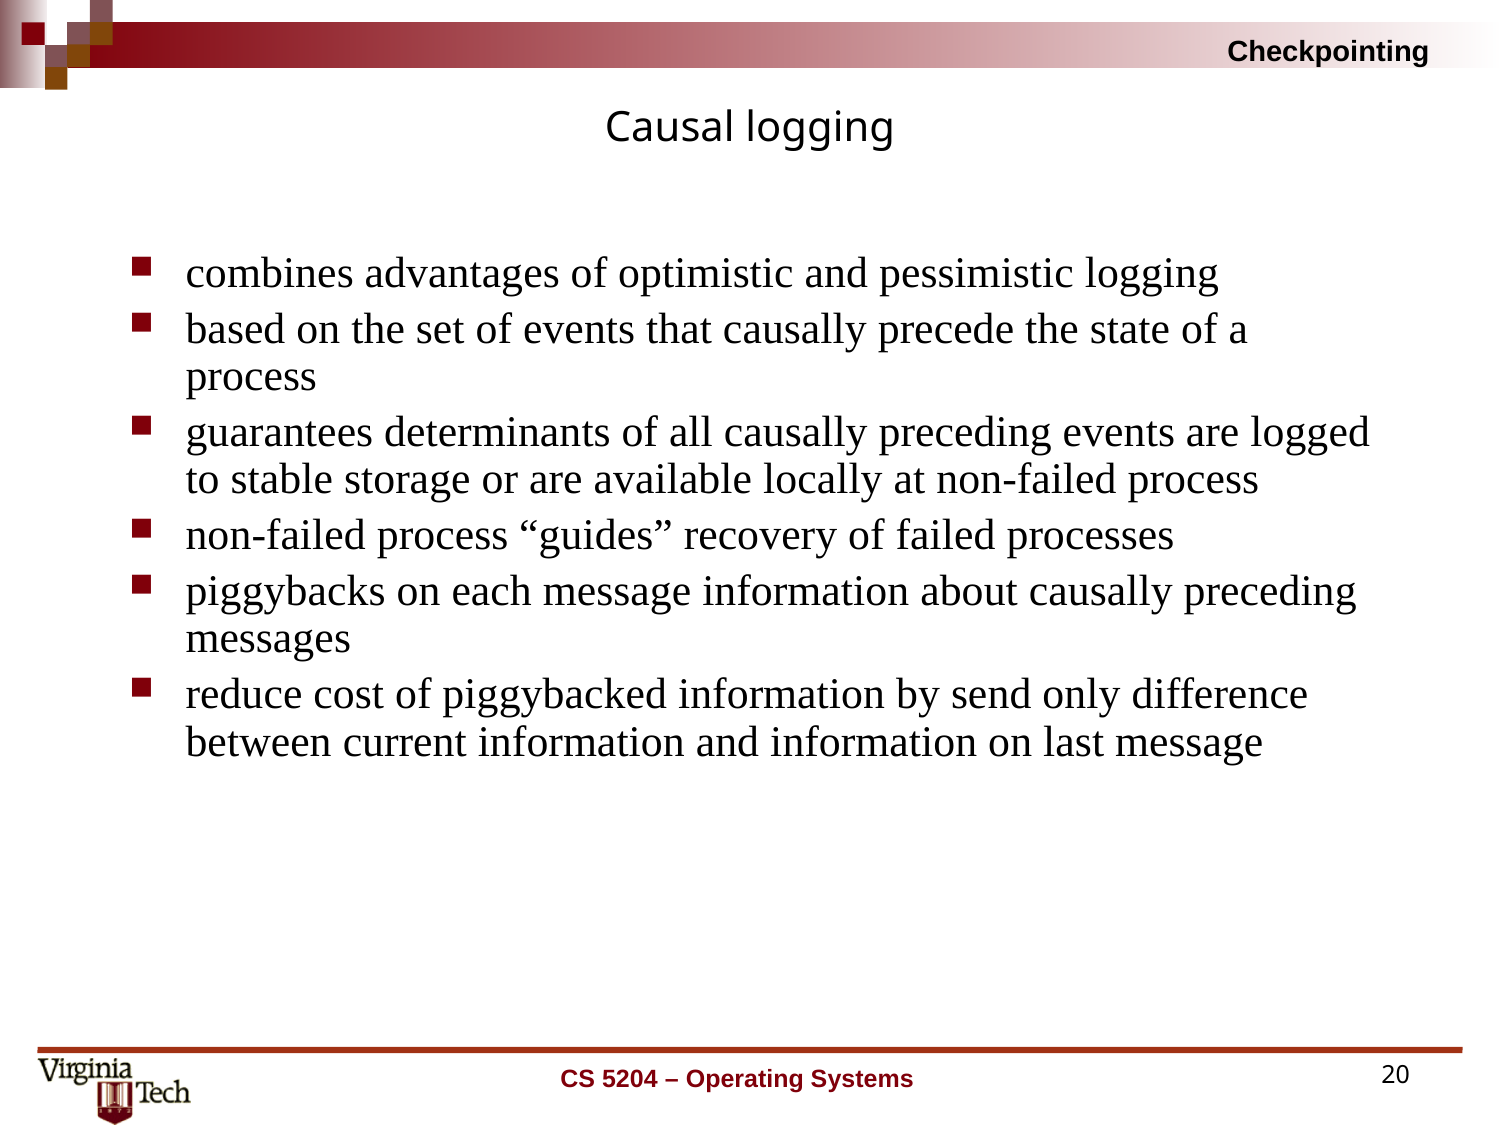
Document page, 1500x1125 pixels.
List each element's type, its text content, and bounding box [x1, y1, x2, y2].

list combines advantages of optimistic and pessimistic logging based on the set of events that causally precede the state of a process guarantees determinants of all causally preceding events are logged to stable storage or are available locally at non-failed process non-failed process “guides” recovery of failed processes piggybacks on each message information about causally preceding messages reduce cost of piggybacked information by send only difference between current information and information on last message [114, 241, 1390, 863]
slide_number 20 [1074, 1024, 1426, 1101]
footer CS 5204 – Operating Systems [424, 1024, 1051, 1101]
picture [37, 1058, 191, 1125]
title Causal logging [74, 74, 1426, 176]
